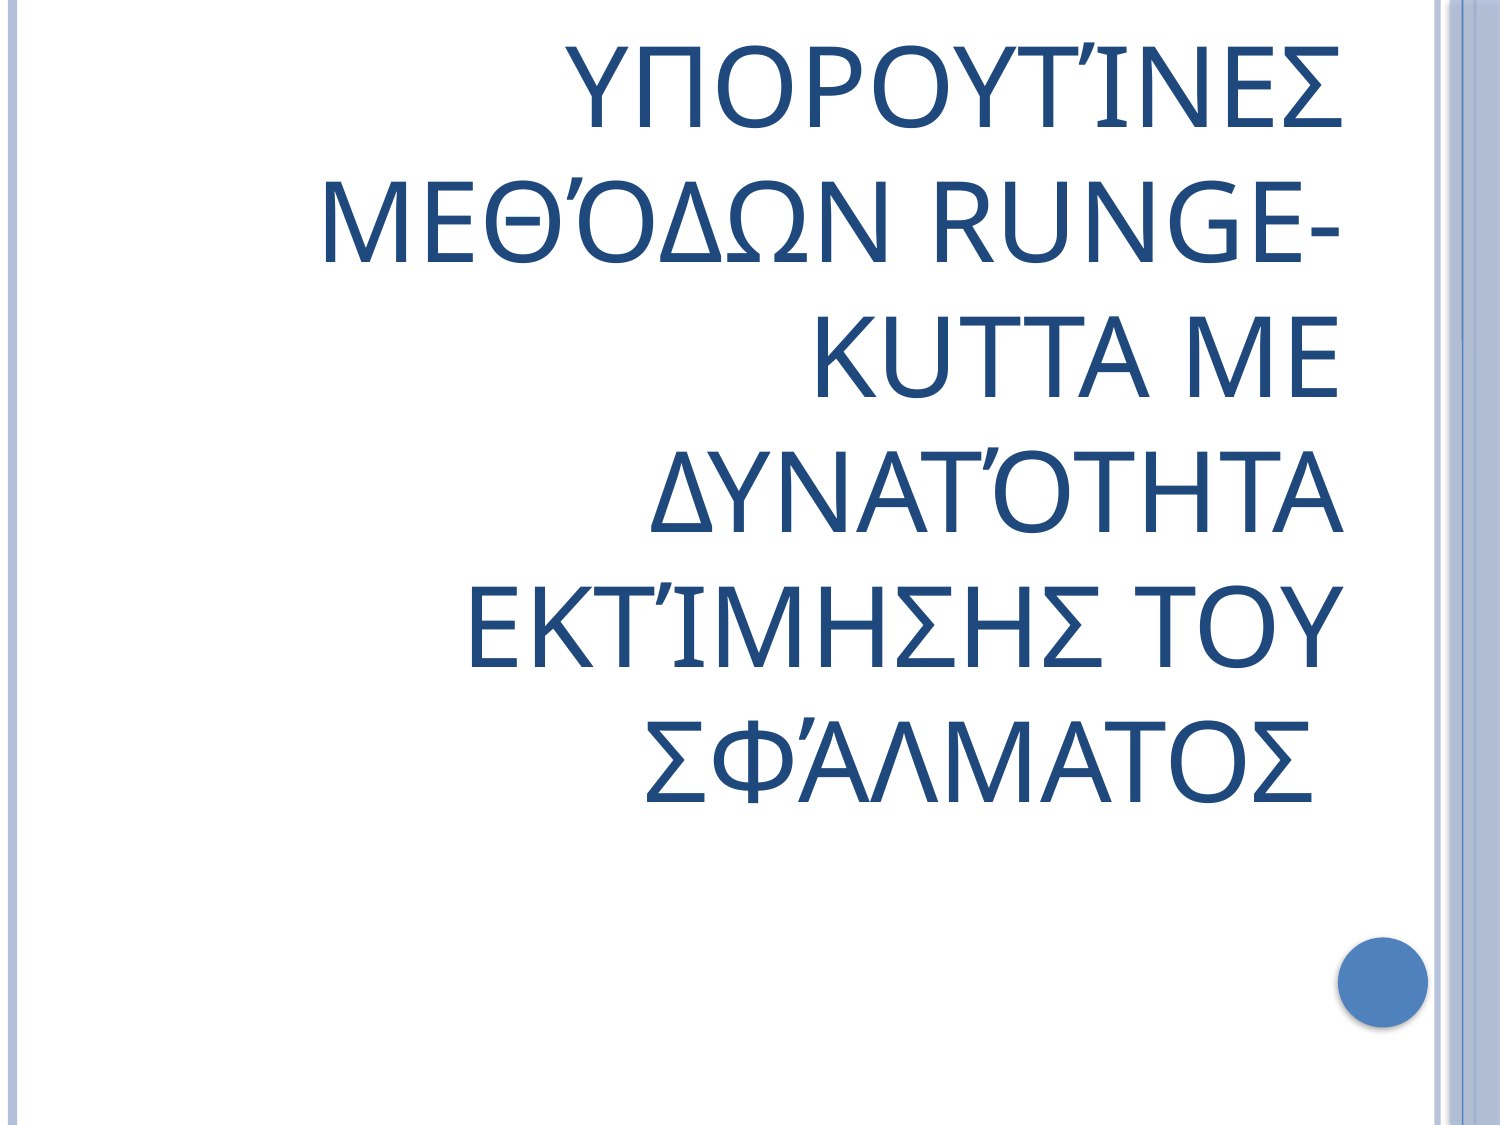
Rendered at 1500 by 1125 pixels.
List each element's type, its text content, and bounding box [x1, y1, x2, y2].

title Υπορουτίνες Μεθόδων Runge-Kutta με Δυνατότητα Εκτίμησης του Σφάλματος [75, 246, 1360, 832]
